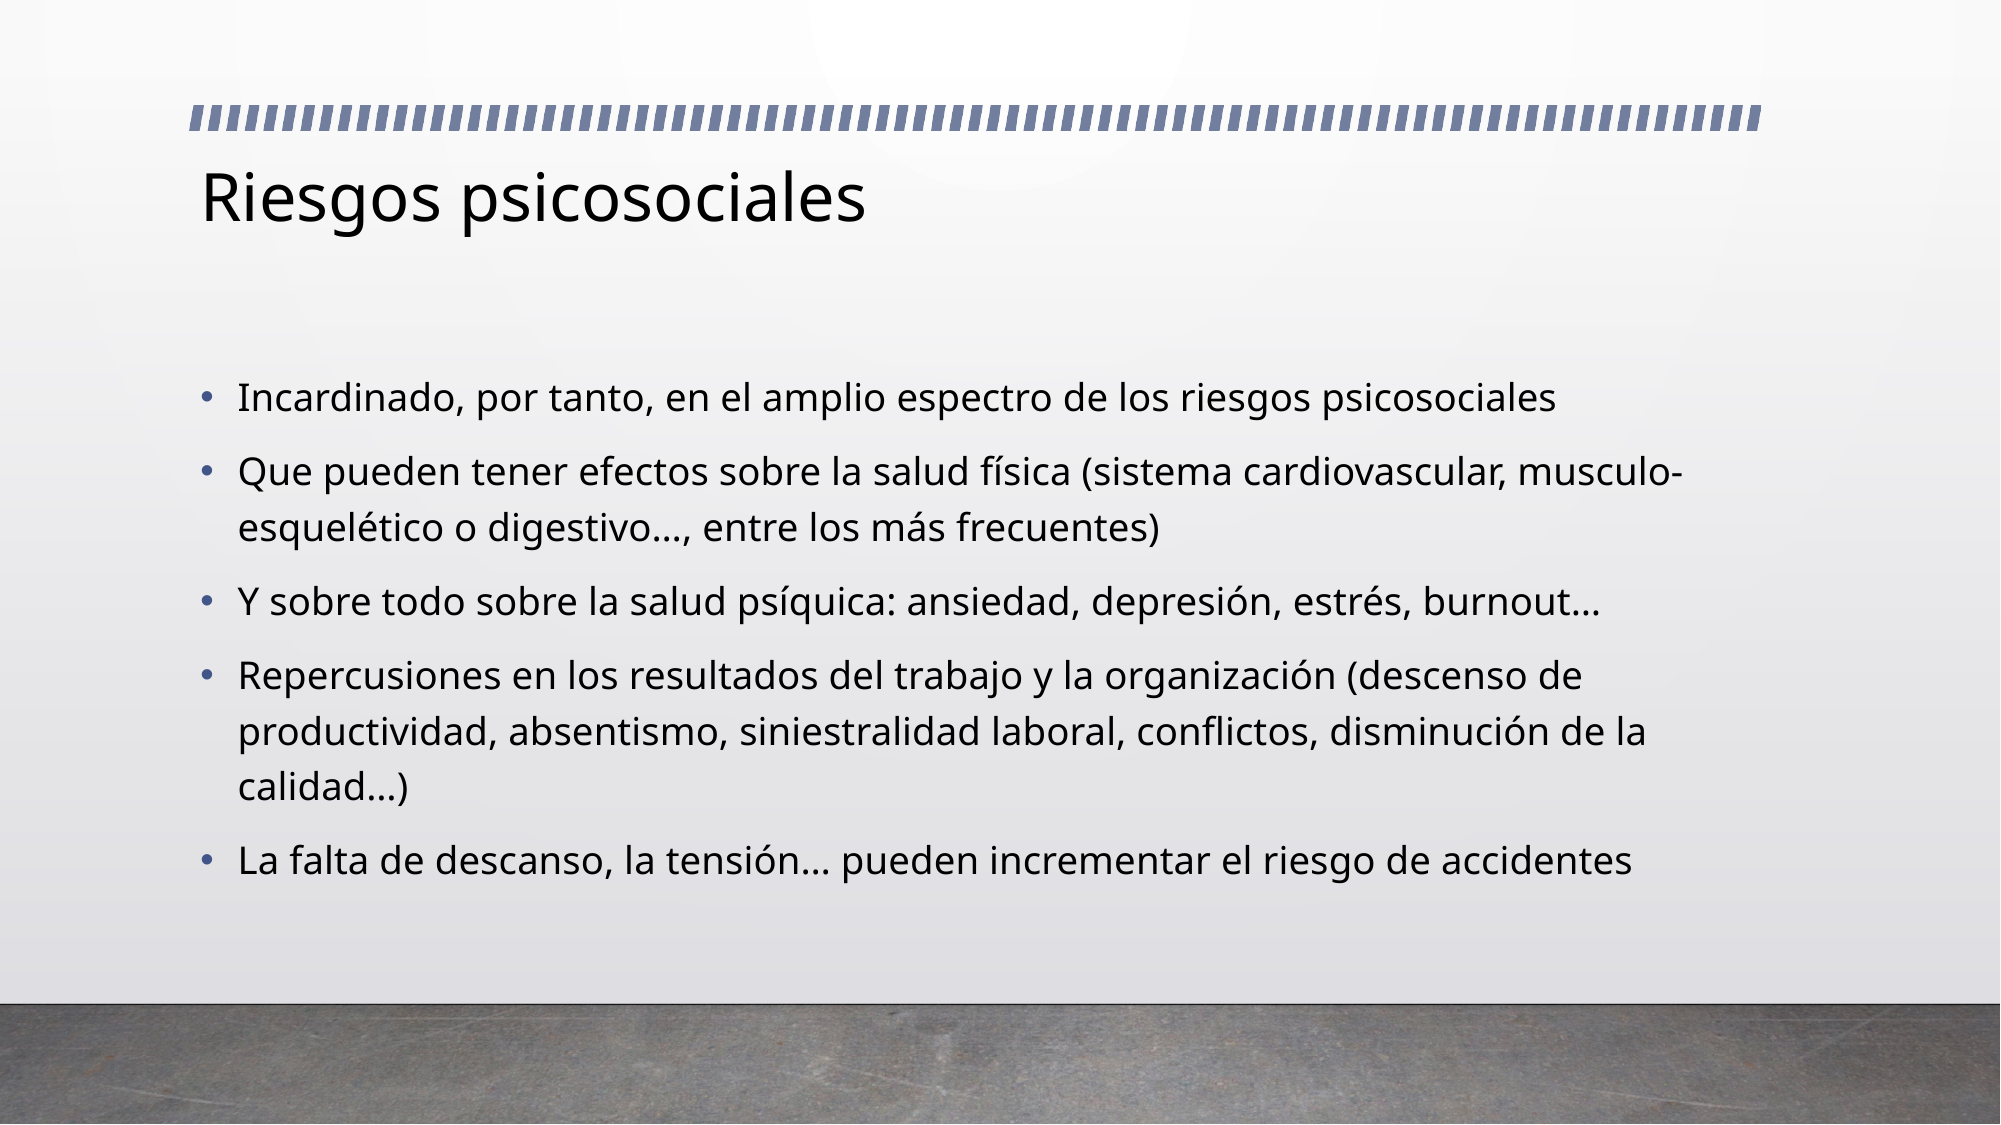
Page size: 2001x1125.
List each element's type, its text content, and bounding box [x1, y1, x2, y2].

list Incardinado, por tanto, en el amplio espectro de los riesgos psicosociales Que pueden tener efectos sobre la salud física (sistema cardiovascular, musculo-esquelético o digestivo…, entre los más frecuentes) Y sobre todo sobre la salud psíquica: ansiedad, depresión, estrés, burnout… Repercusiones en los resultados del trabajo y la organización (descenso de productividad, absentismo, siniestralidad laboral, conflictos, disminución de la calidad…) La falta de descanso, la tensión… pueden incrementar el riesgo de accidentes [185, 356, 1761, 897]
picture [0, 1004, 2000, 1124]
title Riesgos psicosociales [185, 156, 1761, 329]
